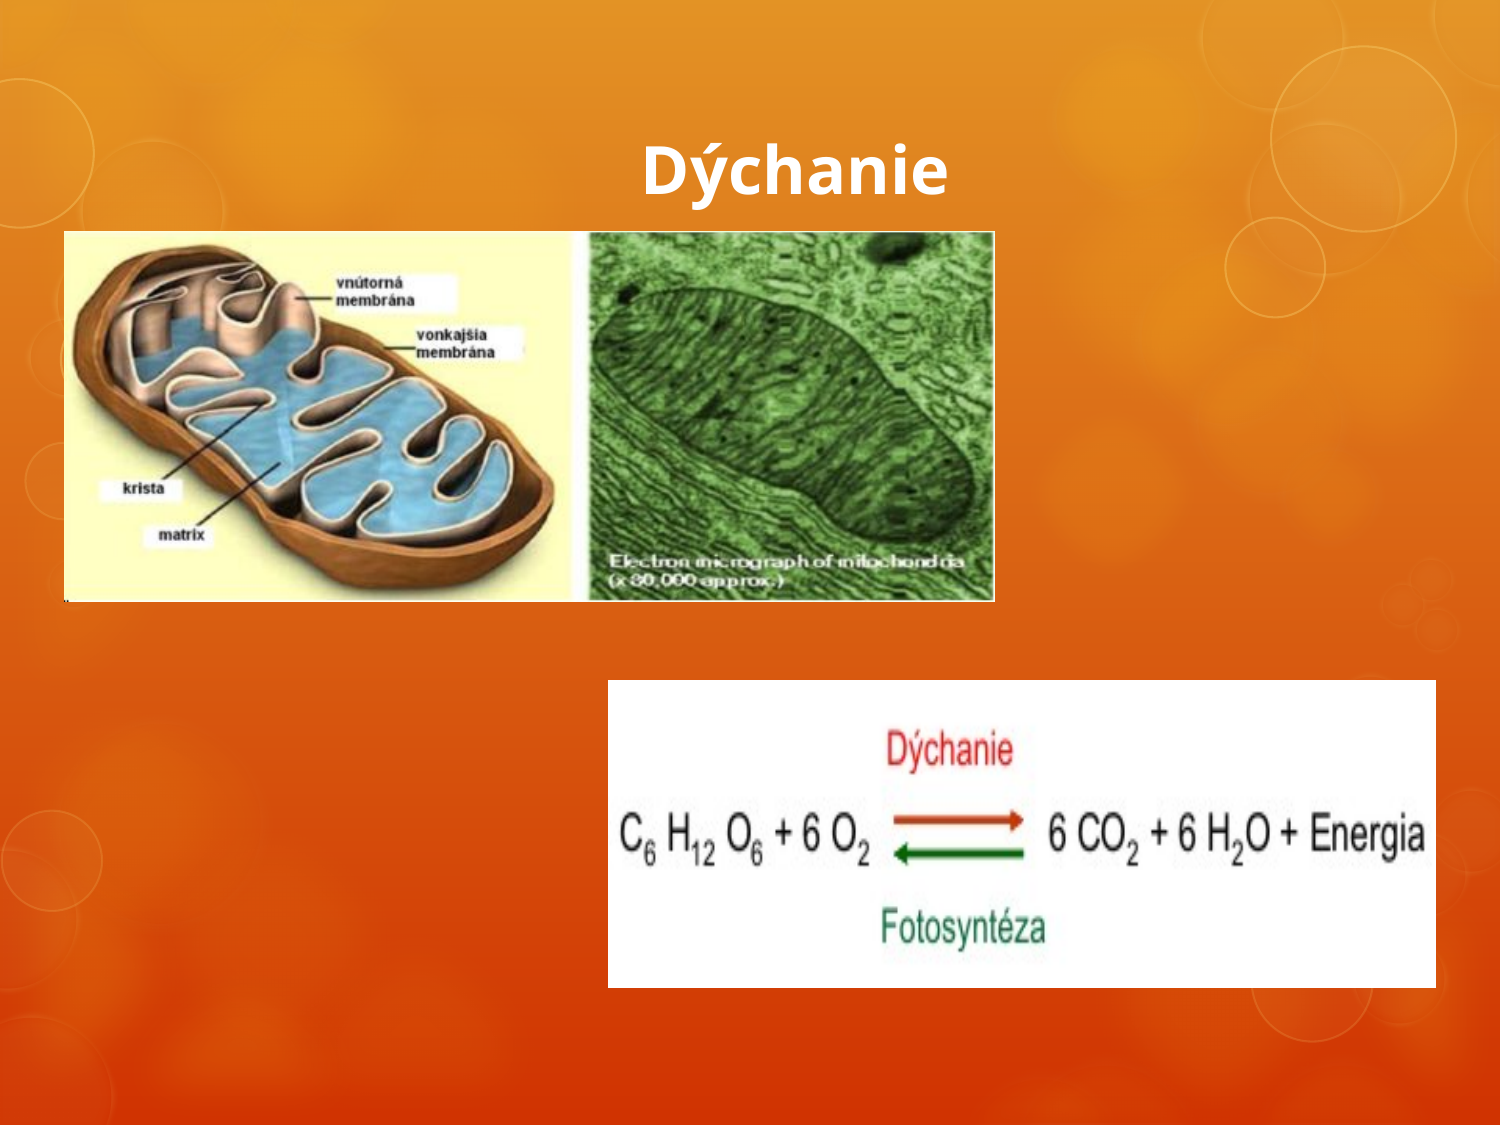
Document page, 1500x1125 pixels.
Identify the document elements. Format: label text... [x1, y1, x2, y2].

list Dýchanie [41, 34, 1400, 244]
picture [64, 231, 996, 603]
picture [607, 680, 1436, 989]
